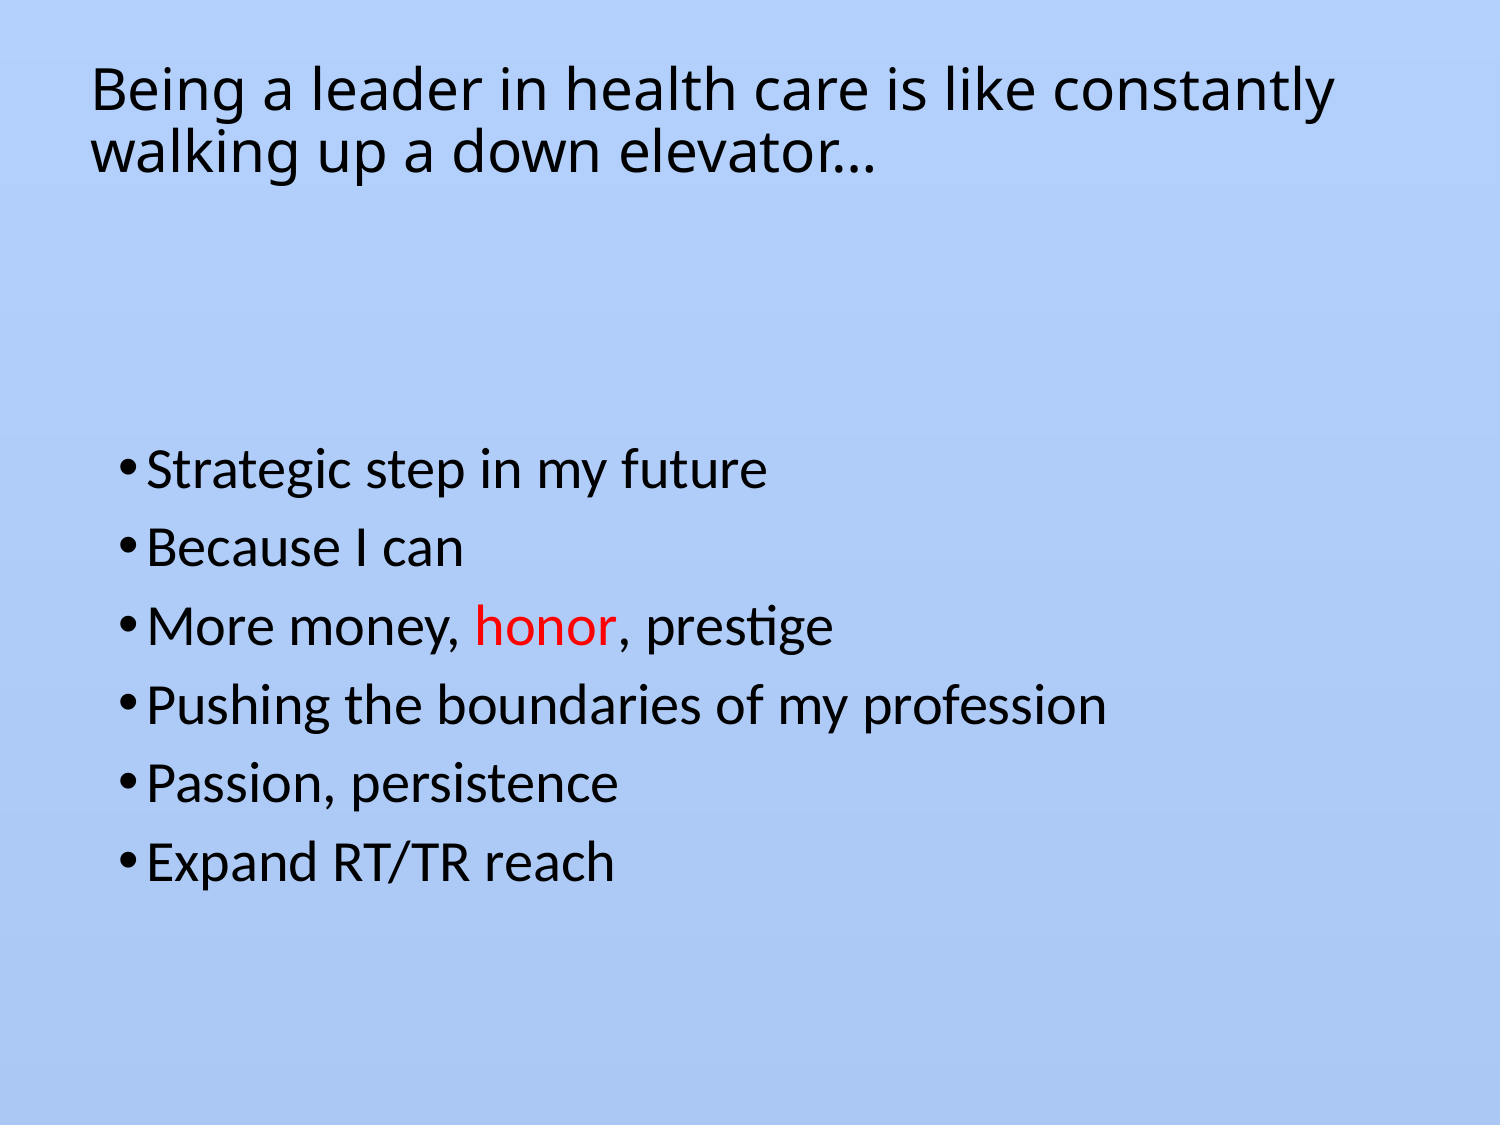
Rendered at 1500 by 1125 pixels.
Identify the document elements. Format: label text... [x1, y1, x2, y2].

title Being a leader in health care is like constantly walking up a down elevator… [75, 45, 1425, 200]
list Strategic step in my future Because I can More money, honor, prestige Pushing the boundaries of my profession Passion, persistence Expand RT/TR reach [103, 299, 1397, 1014]
